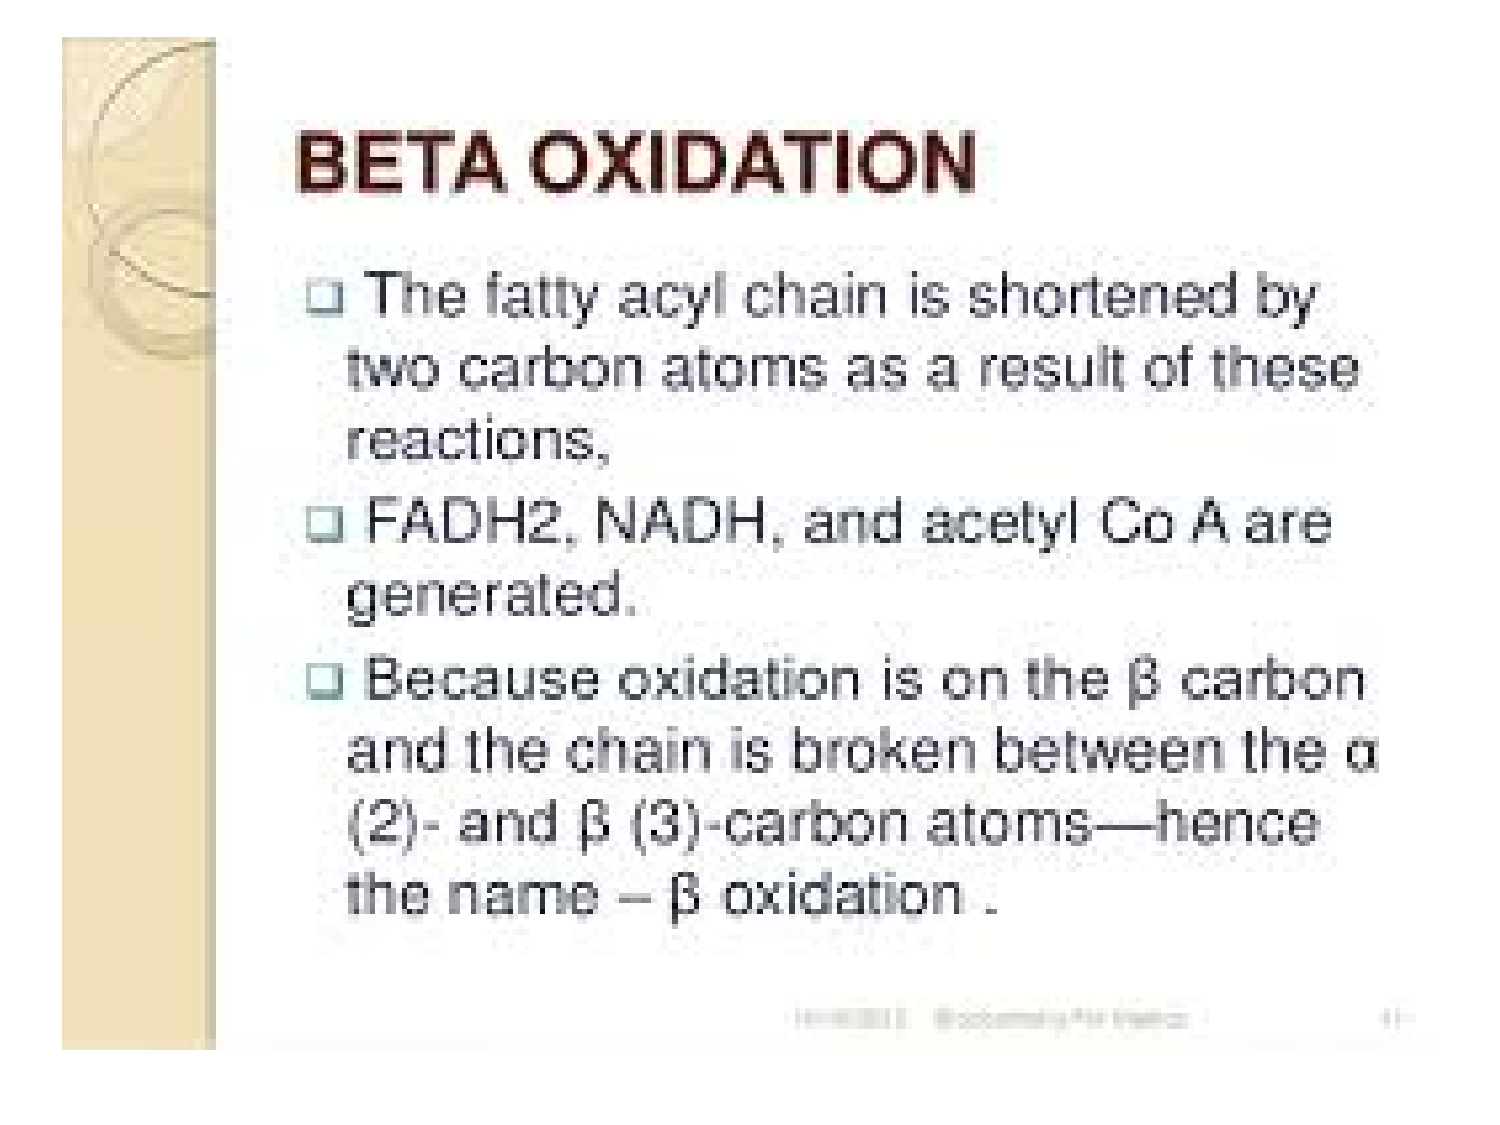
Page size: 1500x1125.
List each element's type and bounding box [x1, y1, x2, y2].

picture [62, 37, 1438, 1051]
